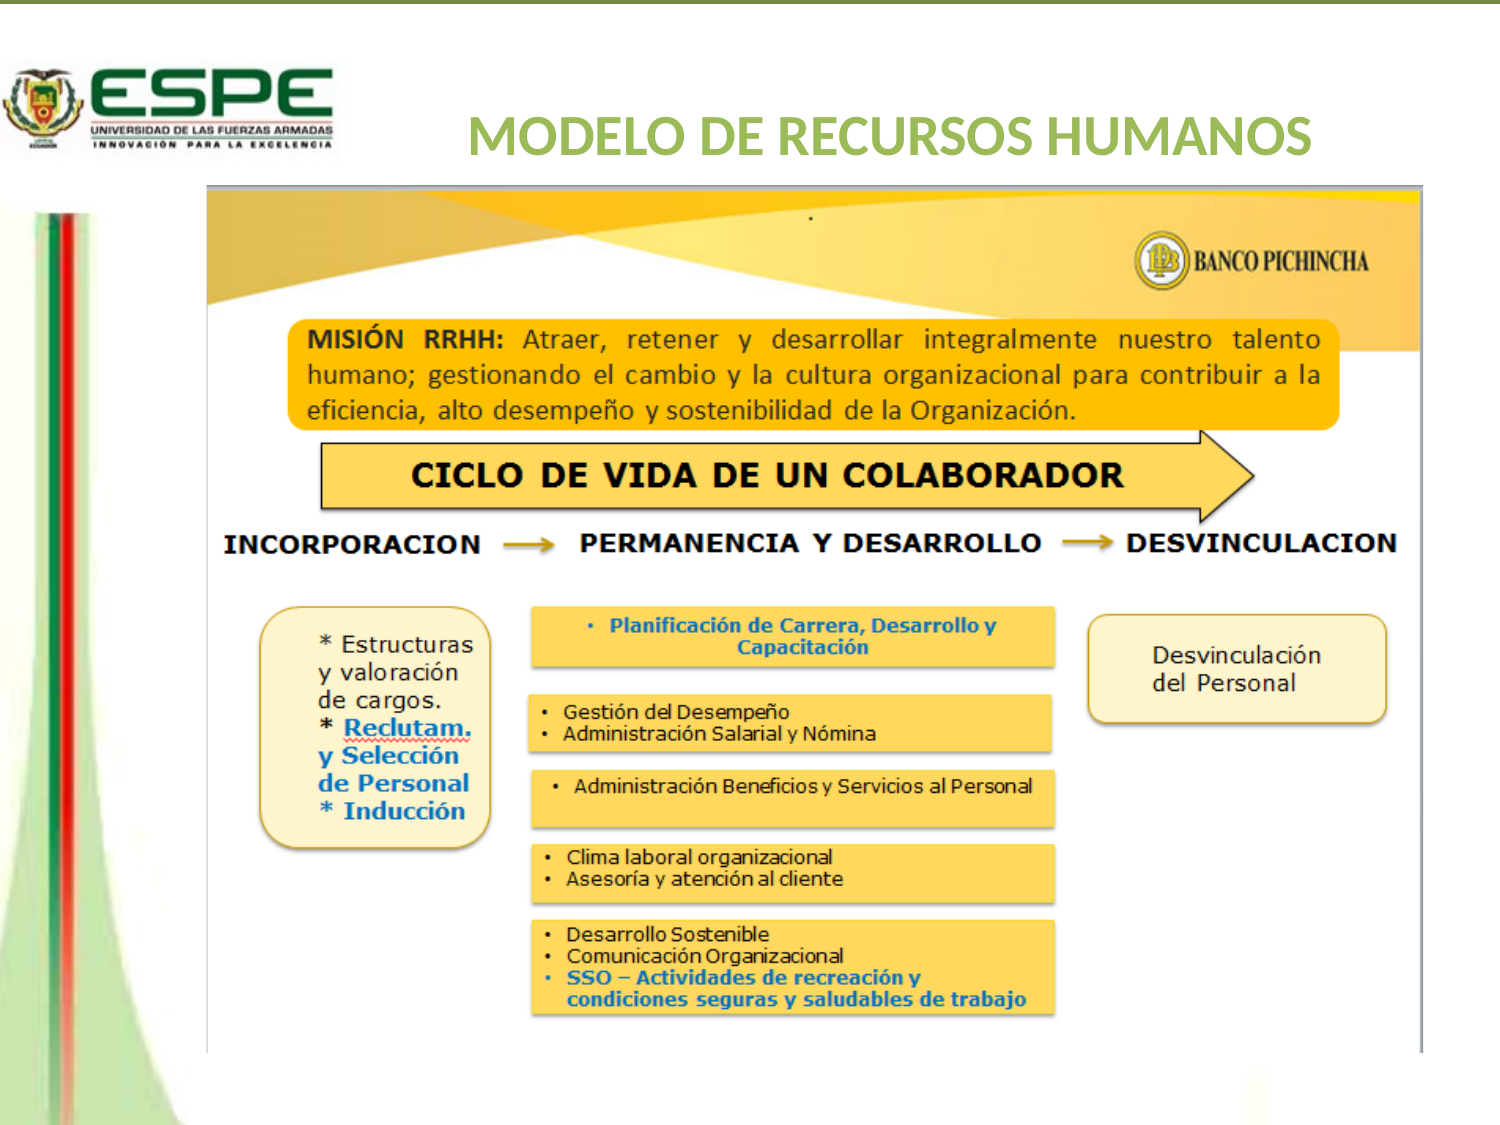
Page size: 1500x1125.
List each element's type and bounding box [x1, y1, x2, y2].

picture [206, 185, 1424, 1054]
list [0, 3, 1500, 1125]
